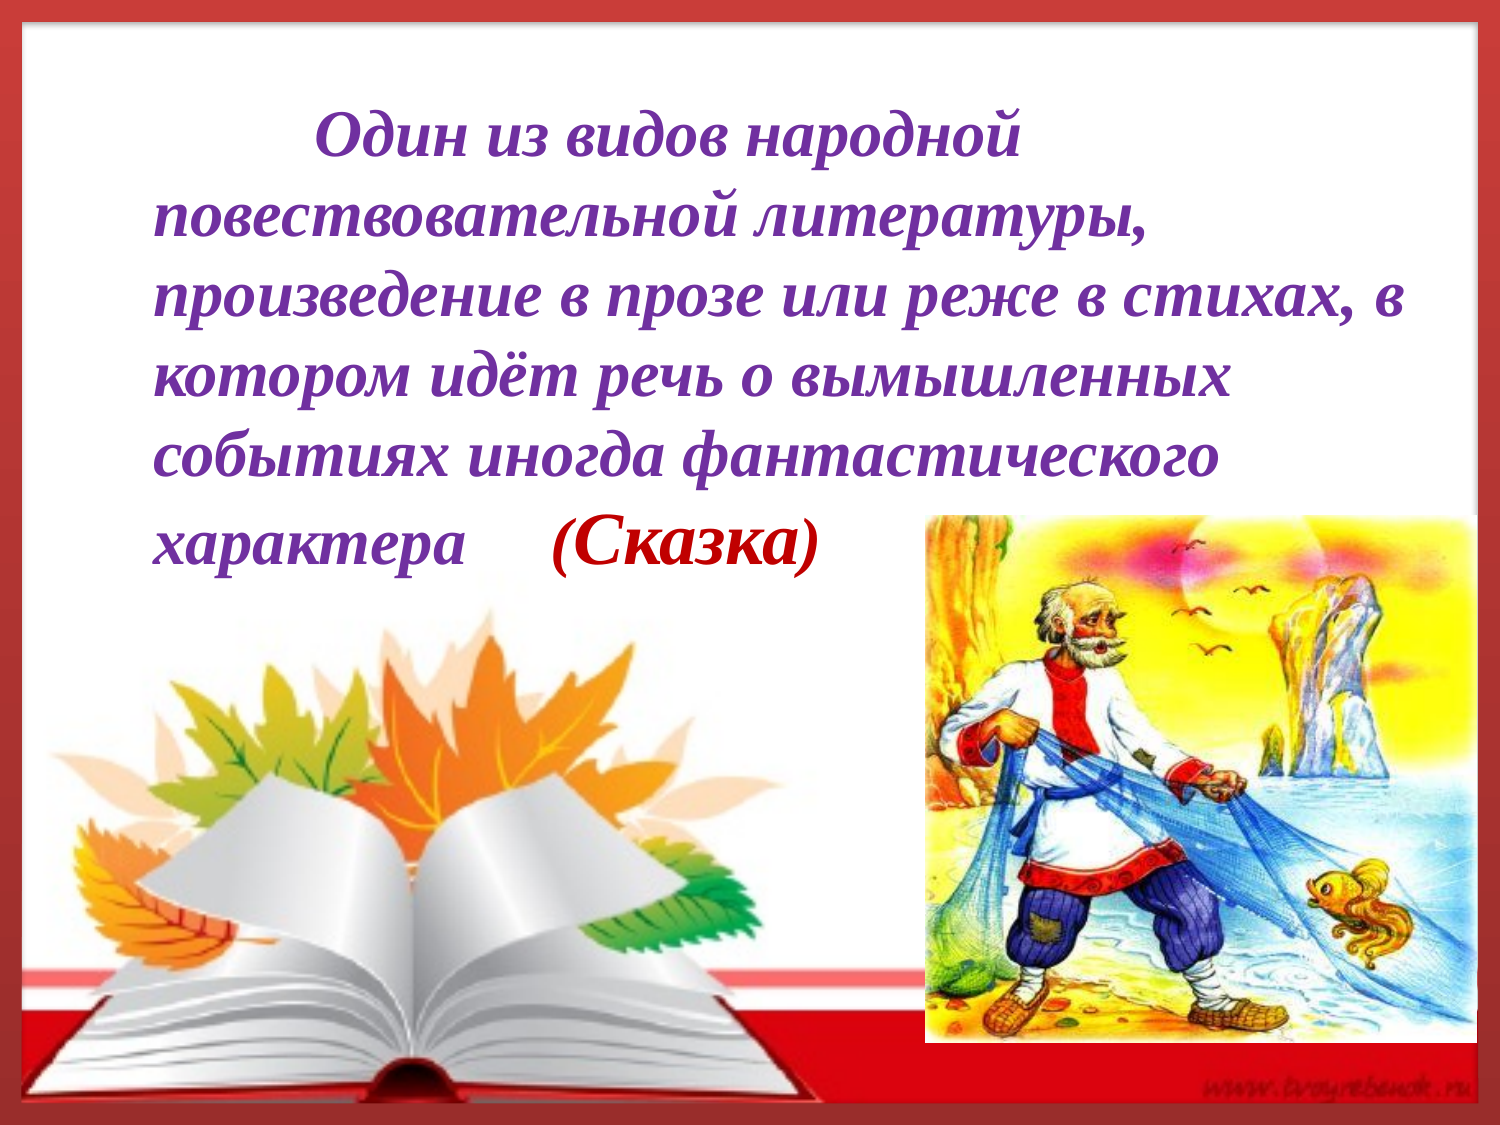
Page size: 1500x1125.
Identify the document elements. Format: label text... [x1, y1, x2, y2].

picture [22, 22, 1478, 1103]
list Один из видов народной повествовательной литературы, произведение в прозе или реже в стихах, в котором идёт речь о вымышленных событиях иногда фантастического характера (Сказка) [82, 82, 1432, 1036]
